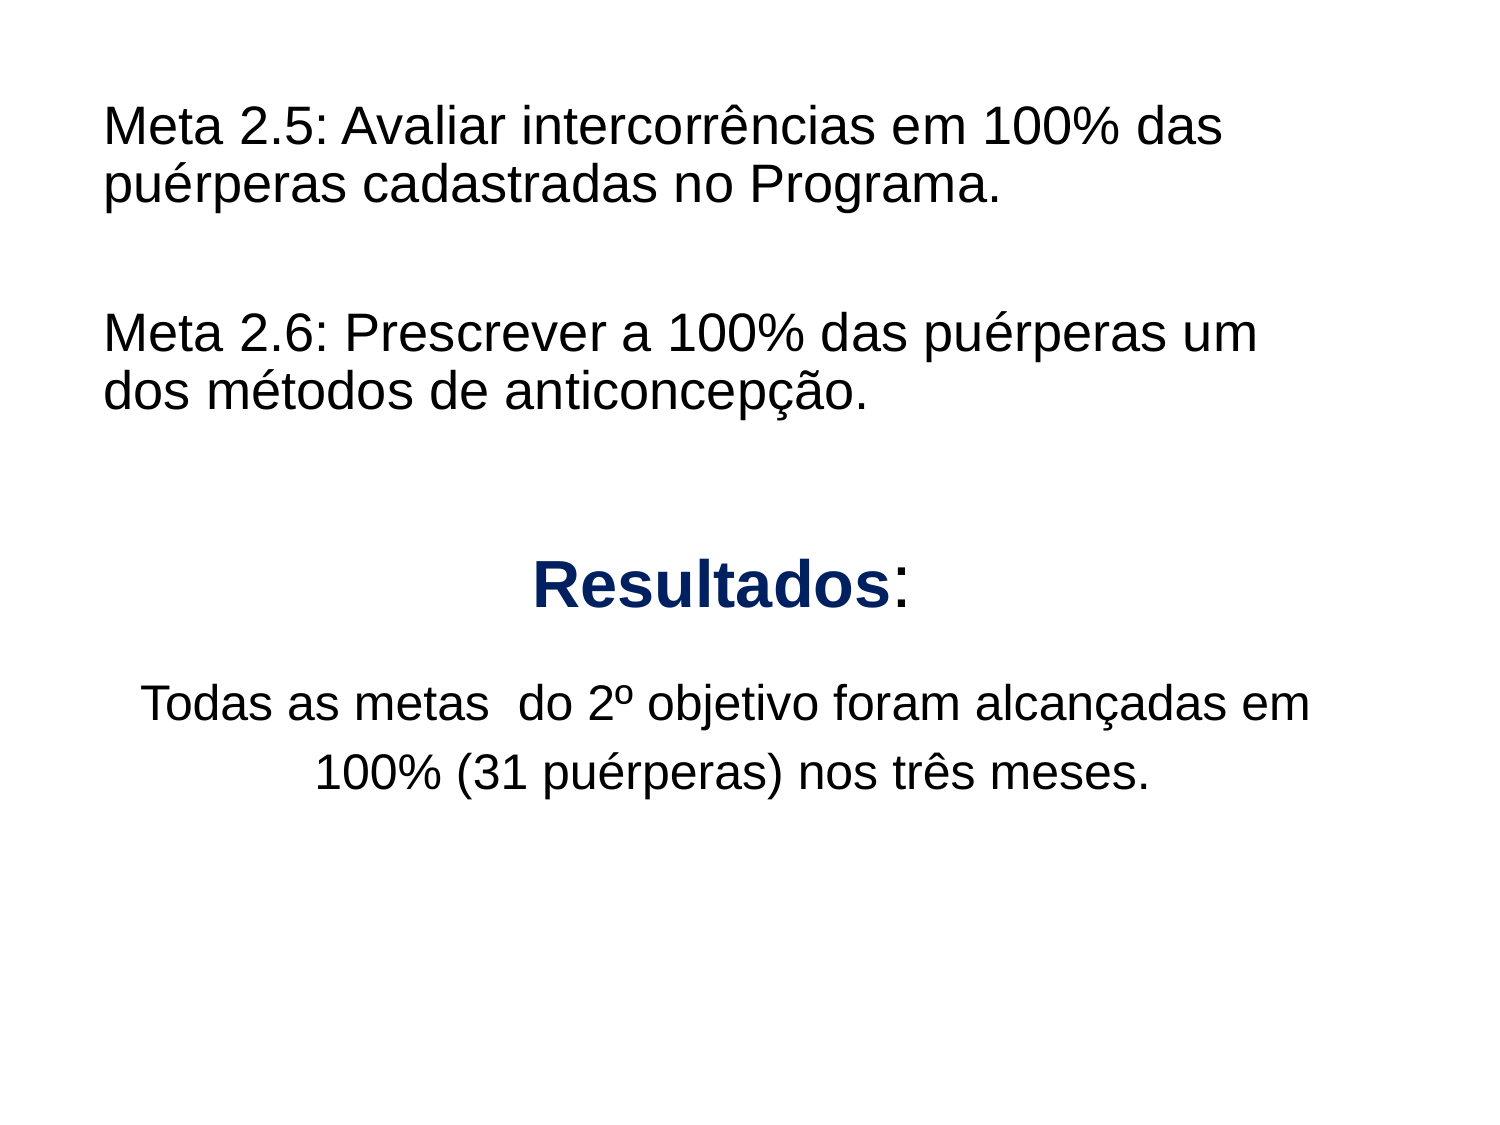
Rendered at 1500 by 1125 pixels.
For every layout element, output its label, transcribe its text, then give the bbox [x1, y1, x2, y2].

text_box Meta 2.5: Avaliar intercorrências em 100% das puérperas cadastradas no Programa. Meta 2.6: Prescrever a 100% das puérperas um dos métodos de anticoncepção. Resultados: Todas as metas do 2º objetivo foram alcançadas em 100% (31 puérperas) nos três meses. [88, 89, 1377, 985]
